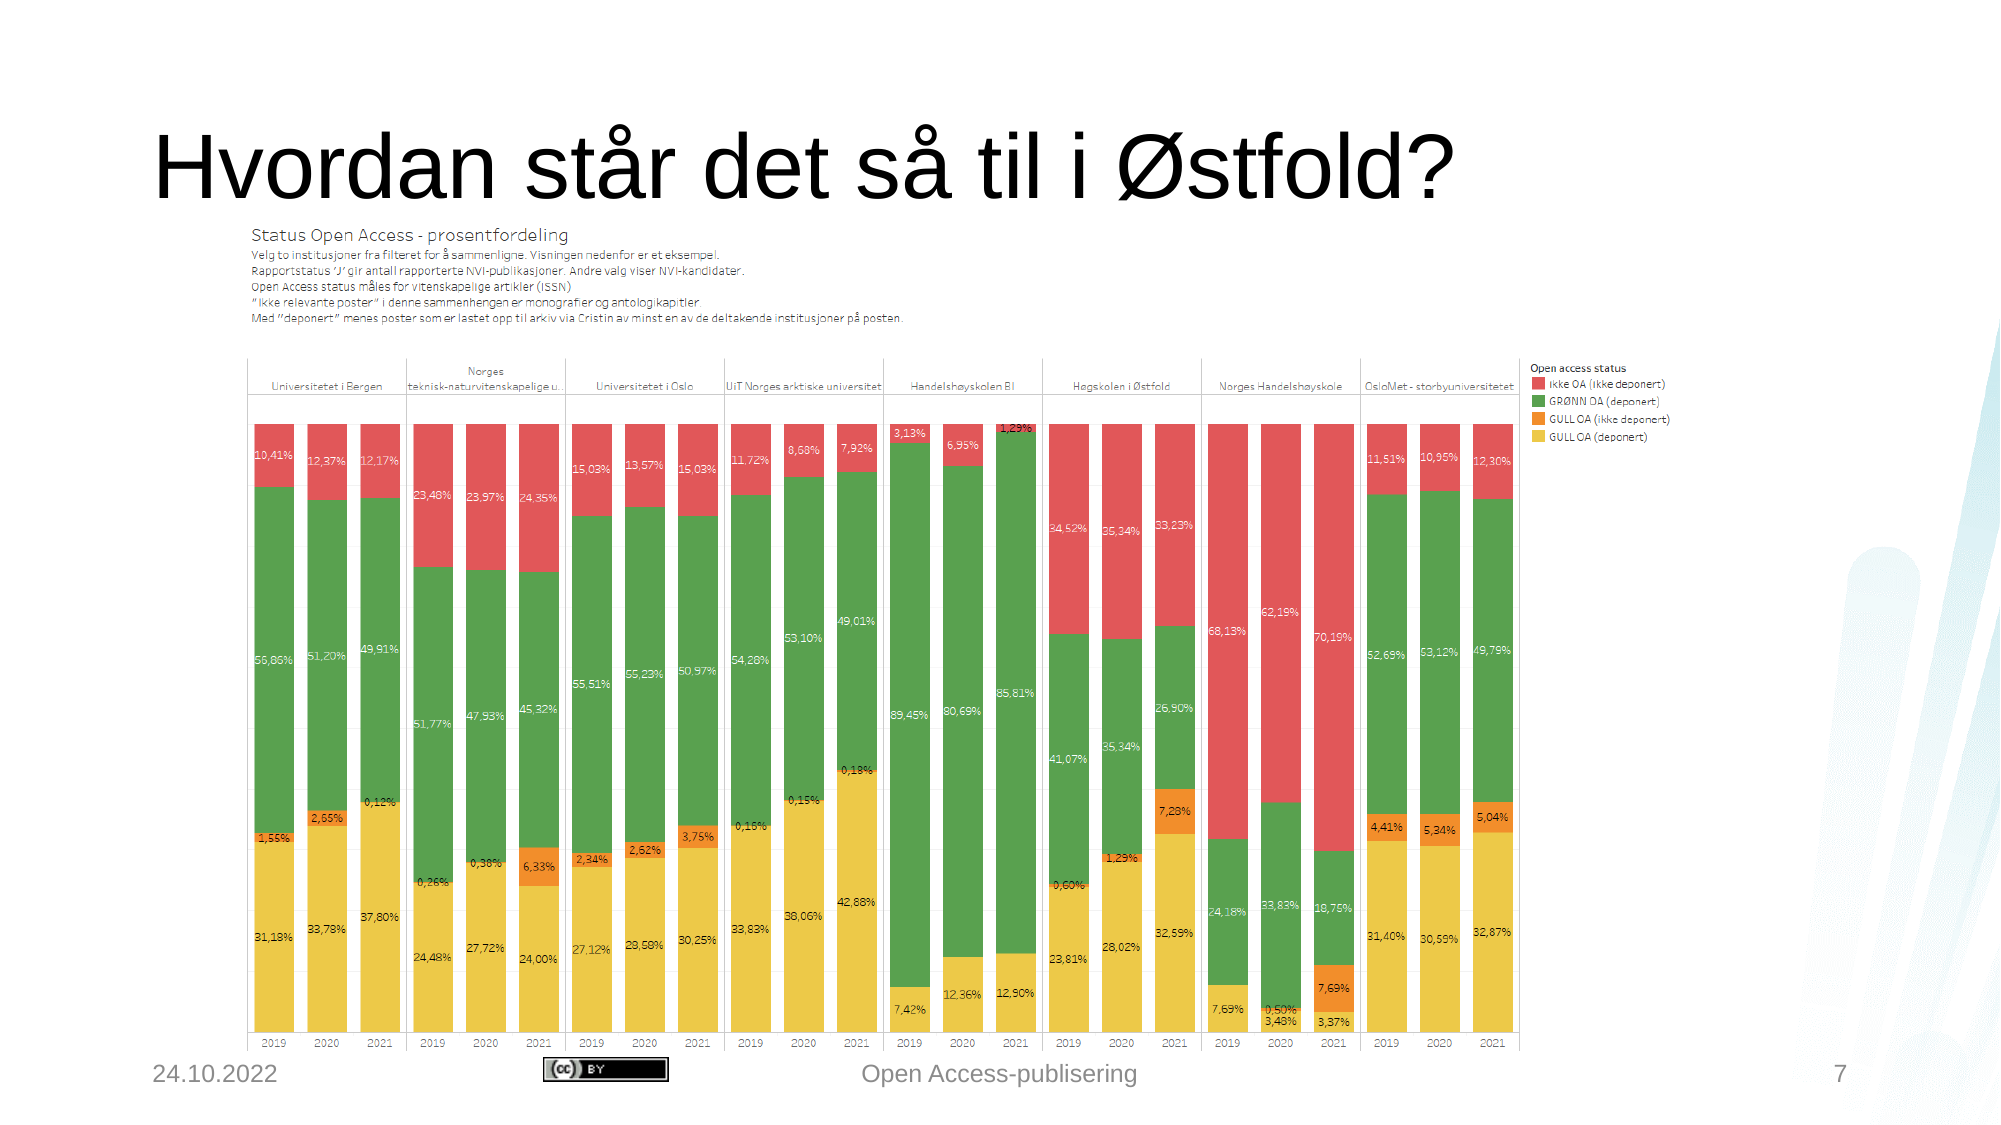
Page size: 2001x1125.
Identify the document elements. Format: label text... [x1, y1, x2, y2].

picture [0, 0, 2000, 1125]
footer Open Access-publisering [662, 1051, 1338, 1103]
title Hvordan står det så til i Østfold? [137, 59, 1863, 278]
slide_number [137, 1042, 588, 1103]
slide_number 7 [1412, 1042, 1863, 1103]
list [247, 216, 1674, 1051]
